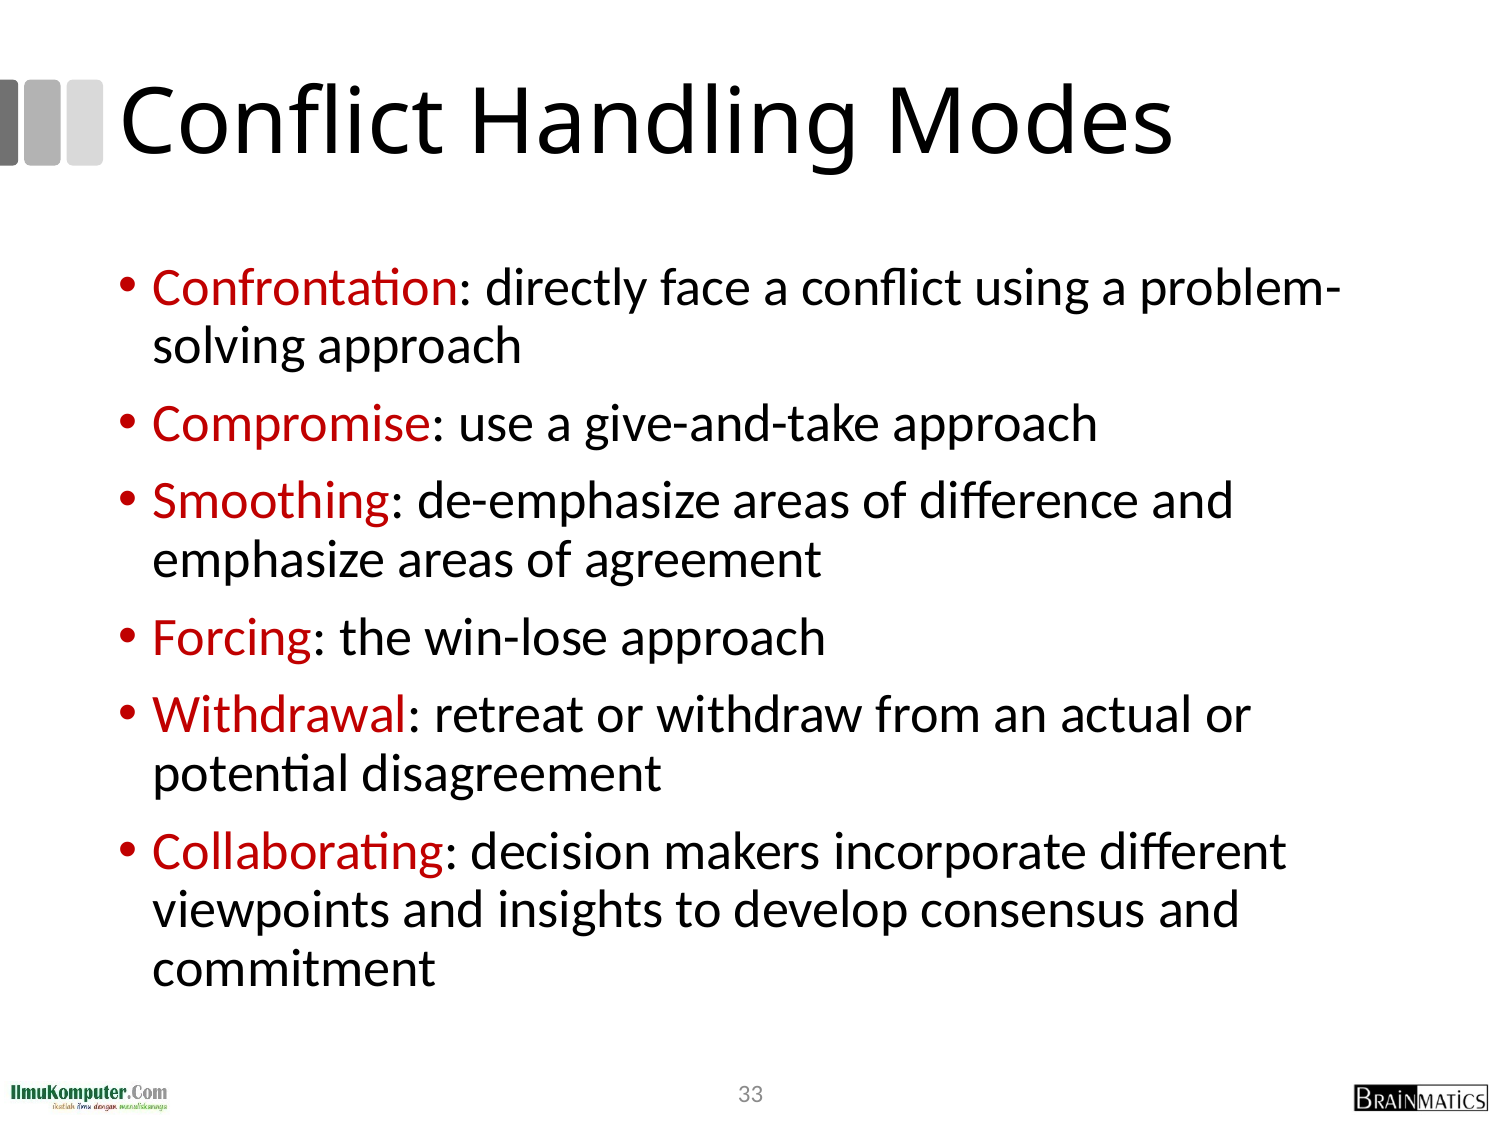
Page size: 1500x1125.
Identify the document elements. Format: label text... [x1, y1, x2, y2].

picture [1351, 1081, 1491, 1115]
list Confrontation: directly face a conflict using a problem-solving approach Compromise: use a give-and-take approach Smoothing: de-emphasize areas of difference and emphasize areas of agreement Forcing: the win-lose approach Withdrawal: retreat or withdraw from an actual or potential disagreement Collaborating: decision makers incorporate different viewpoints and insights to develop consensus and commitment [103, 250, 1397, 1013]
picture [4, 1081, 173, 1115]
title Conflict Handling Modes [103, 24, 1397, 222]
slide_number 33 [582, 1062, 920, 1123]
